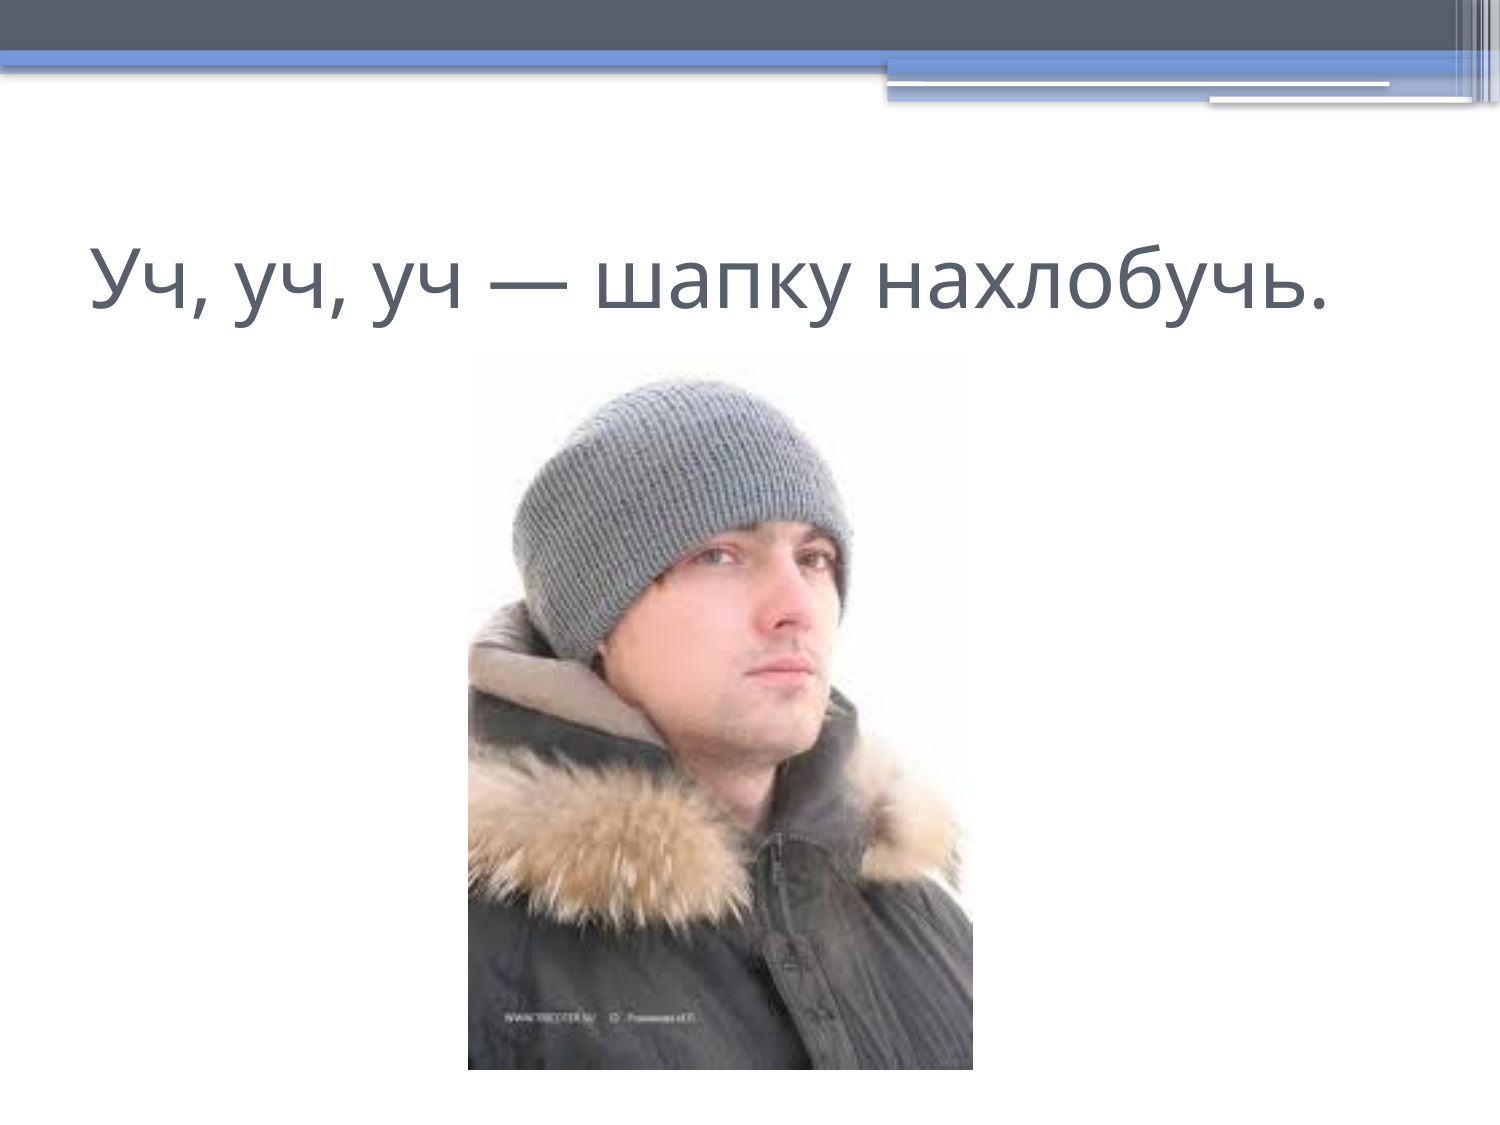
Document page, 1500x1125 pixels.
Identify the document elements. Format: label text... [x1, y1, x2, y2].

title Уч, уч, уч — шапку нахлобучь. [75, 187, 1425, 363]
picture [468, 351, 973, 1071]
